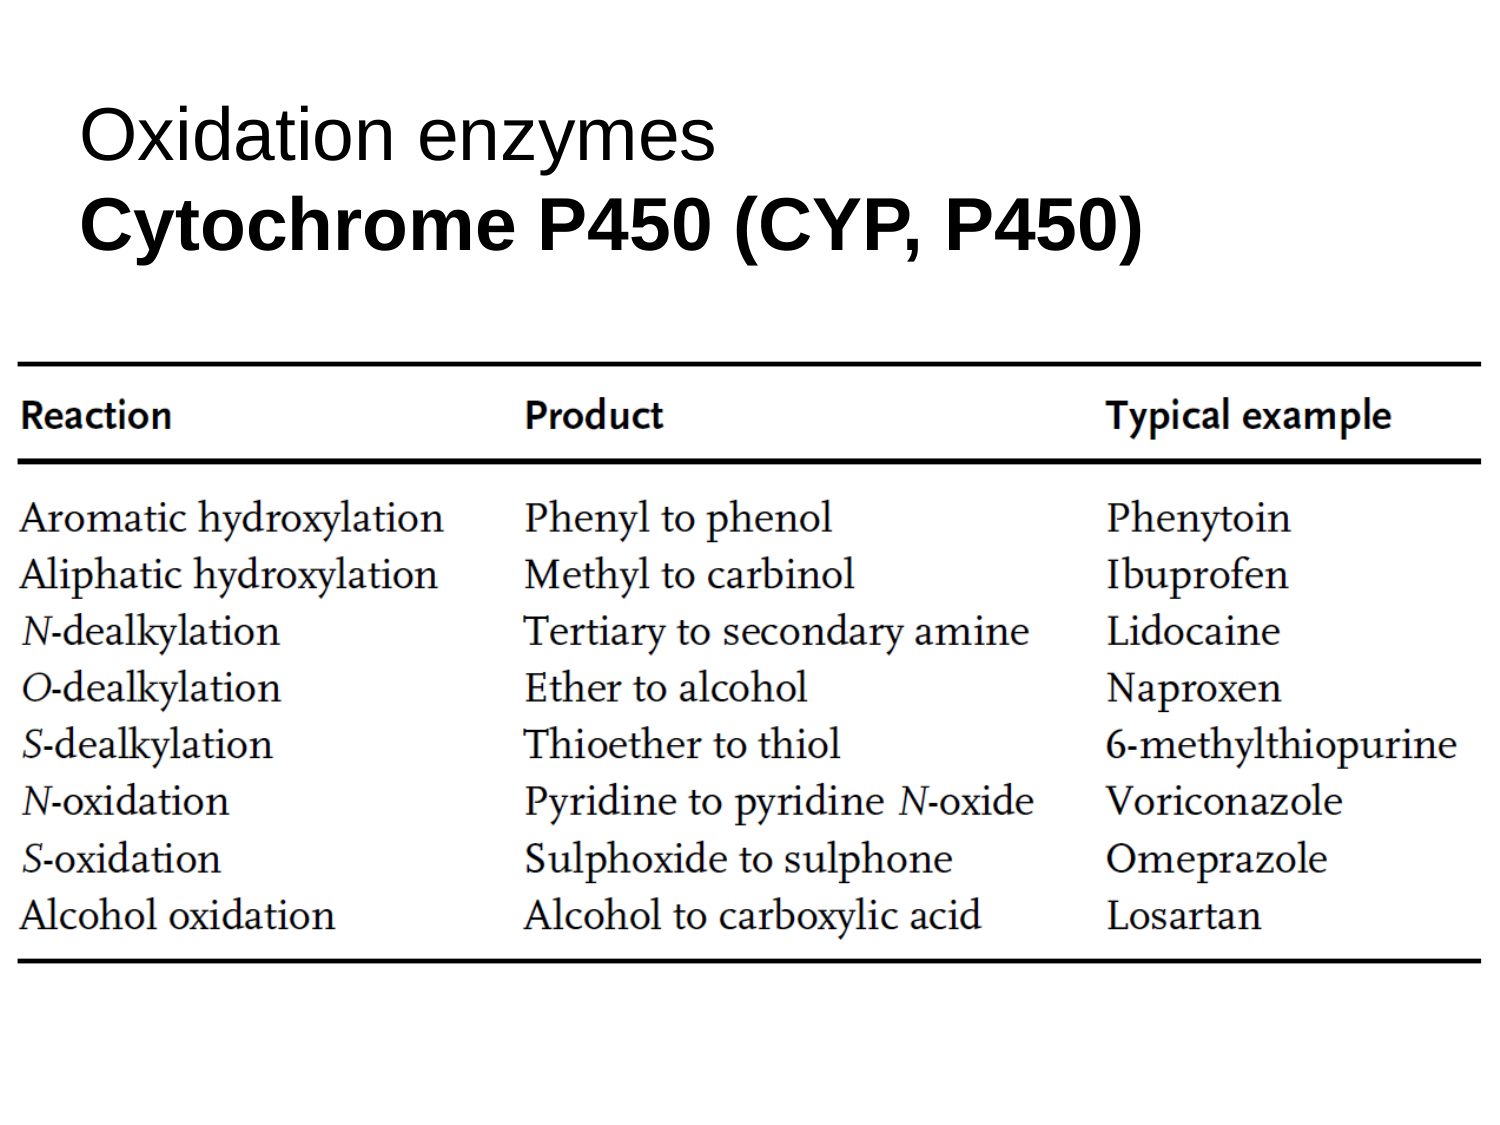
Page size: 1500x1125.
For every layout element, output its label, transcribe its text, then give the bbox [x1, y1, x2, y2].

picture [0, 350, 1500, 980]
text_box Oxidation enzymes Cytochrome P450 (CYP, P450) [64, 78, 1424, 343]
